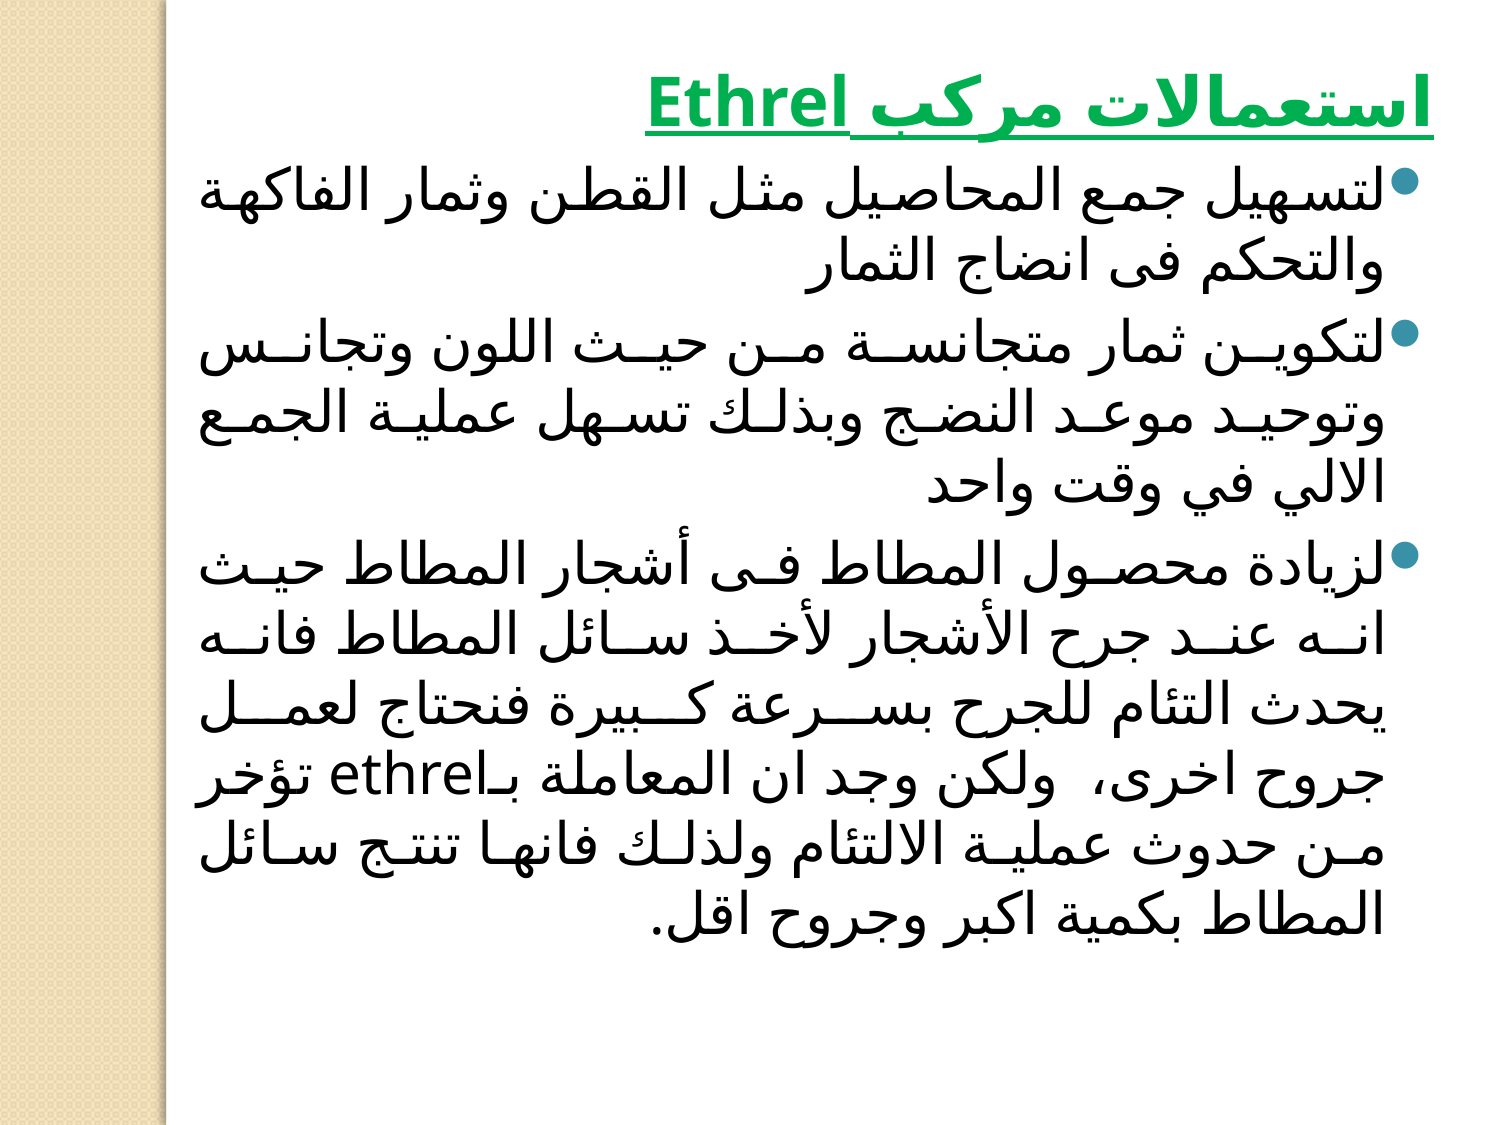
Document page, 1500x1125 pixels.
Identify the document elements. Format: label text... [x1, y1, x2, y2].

text_box استعمالات مركب Ethrel لتسھیل جمع المحاصیل مثل القطن وثمار الفاكھة والتحكم فى انضاج الثمار لتكوين ثمار متجانسة من حيث اللون وتجانس وتوحيد موعد النضج وبذلك تسهل عملية الجمع الالي في وقت واحد لزیادة محصول المطاط فى أشجار المطاط حيث انه عند جرح الأشجار لأخذ سائل المطاط فانه يحدث التئام للجرح بسرعة كبيرة فنحتاج لعمل جروح اخرى، ولكن وجد ان المعاملة بـethrel تؤخر من حدوث عملية الالتئام ولذلك فانها تنتج سائل المطاط بكمية اكبر وجروح اقل. [182, 49, 1463, 1005]
